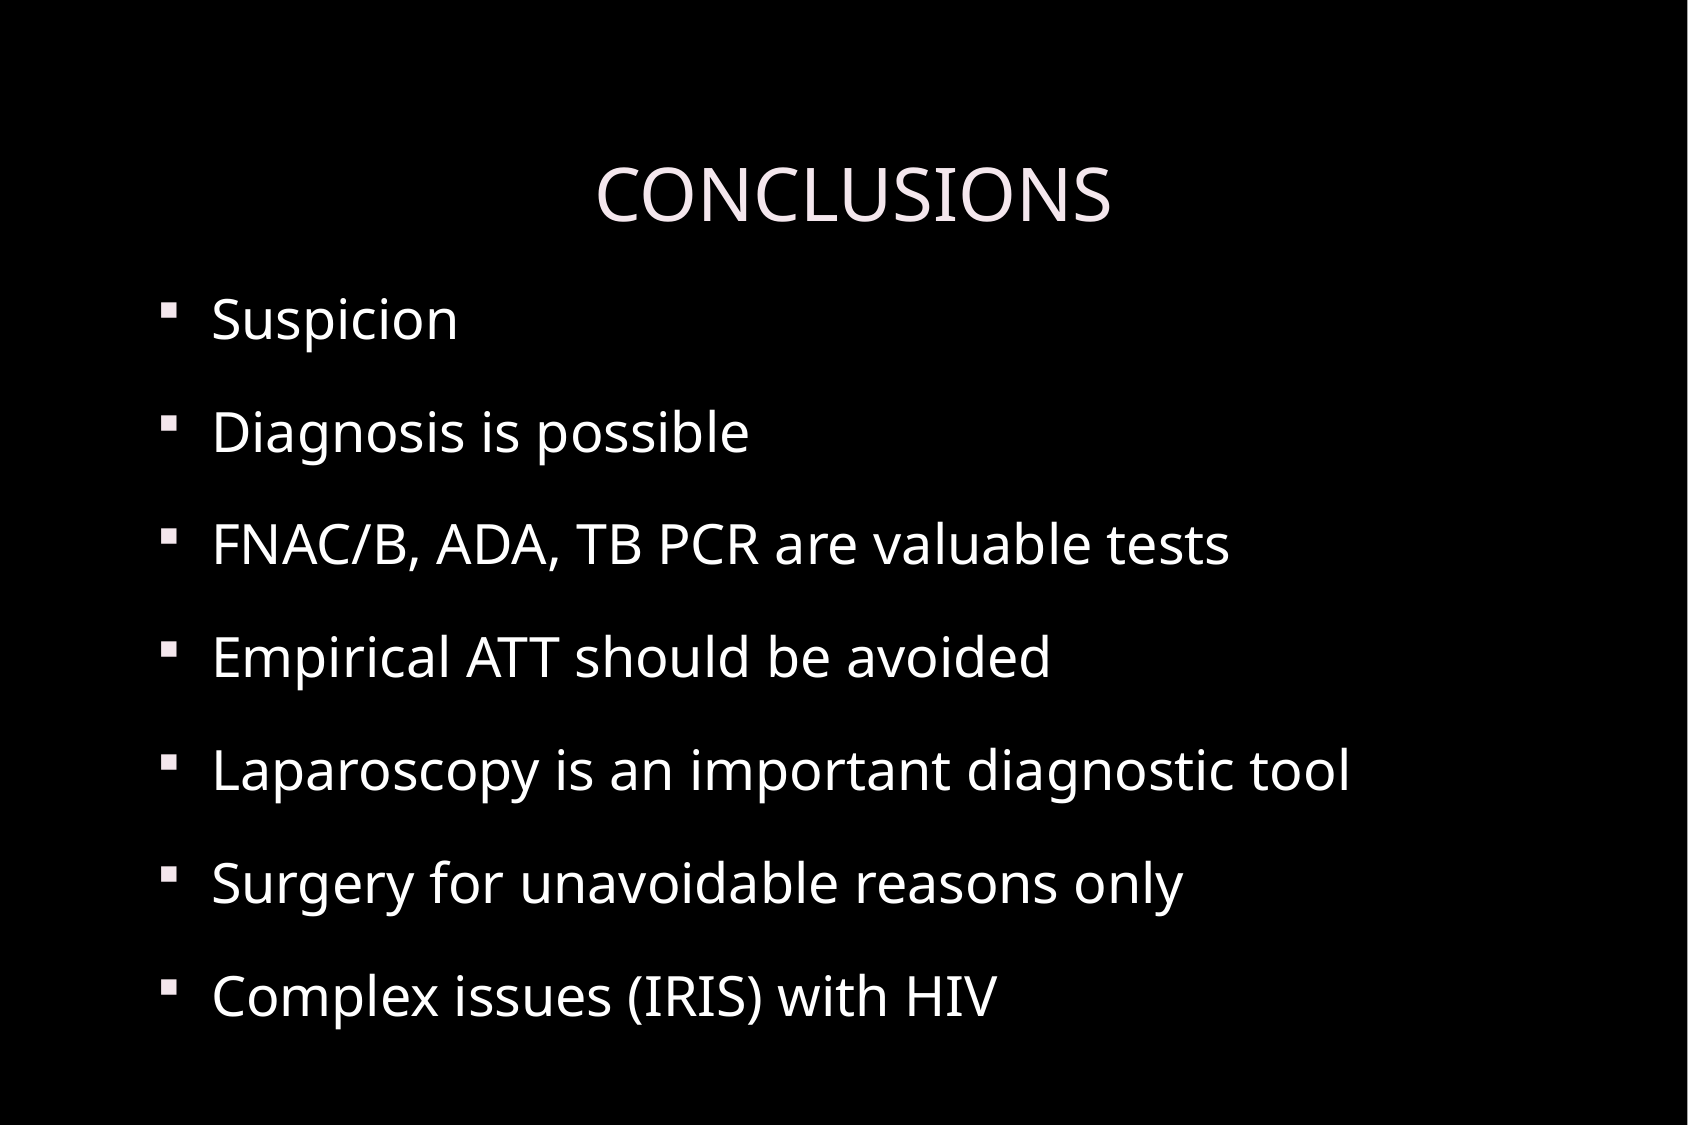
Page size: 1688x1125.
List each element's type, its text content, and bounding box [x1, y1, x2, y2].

list CONCLUSIONS Suspicion Diagnosis is possible FNAC/B, ADA, TB PCR are valuable tests Empirical ATT should be avoided Laparoscopy is an important diagnostic tool Surgery for unavoidable reasons only Complex issues (IRIS) with HIV [131, 149, 1566, 1038]
